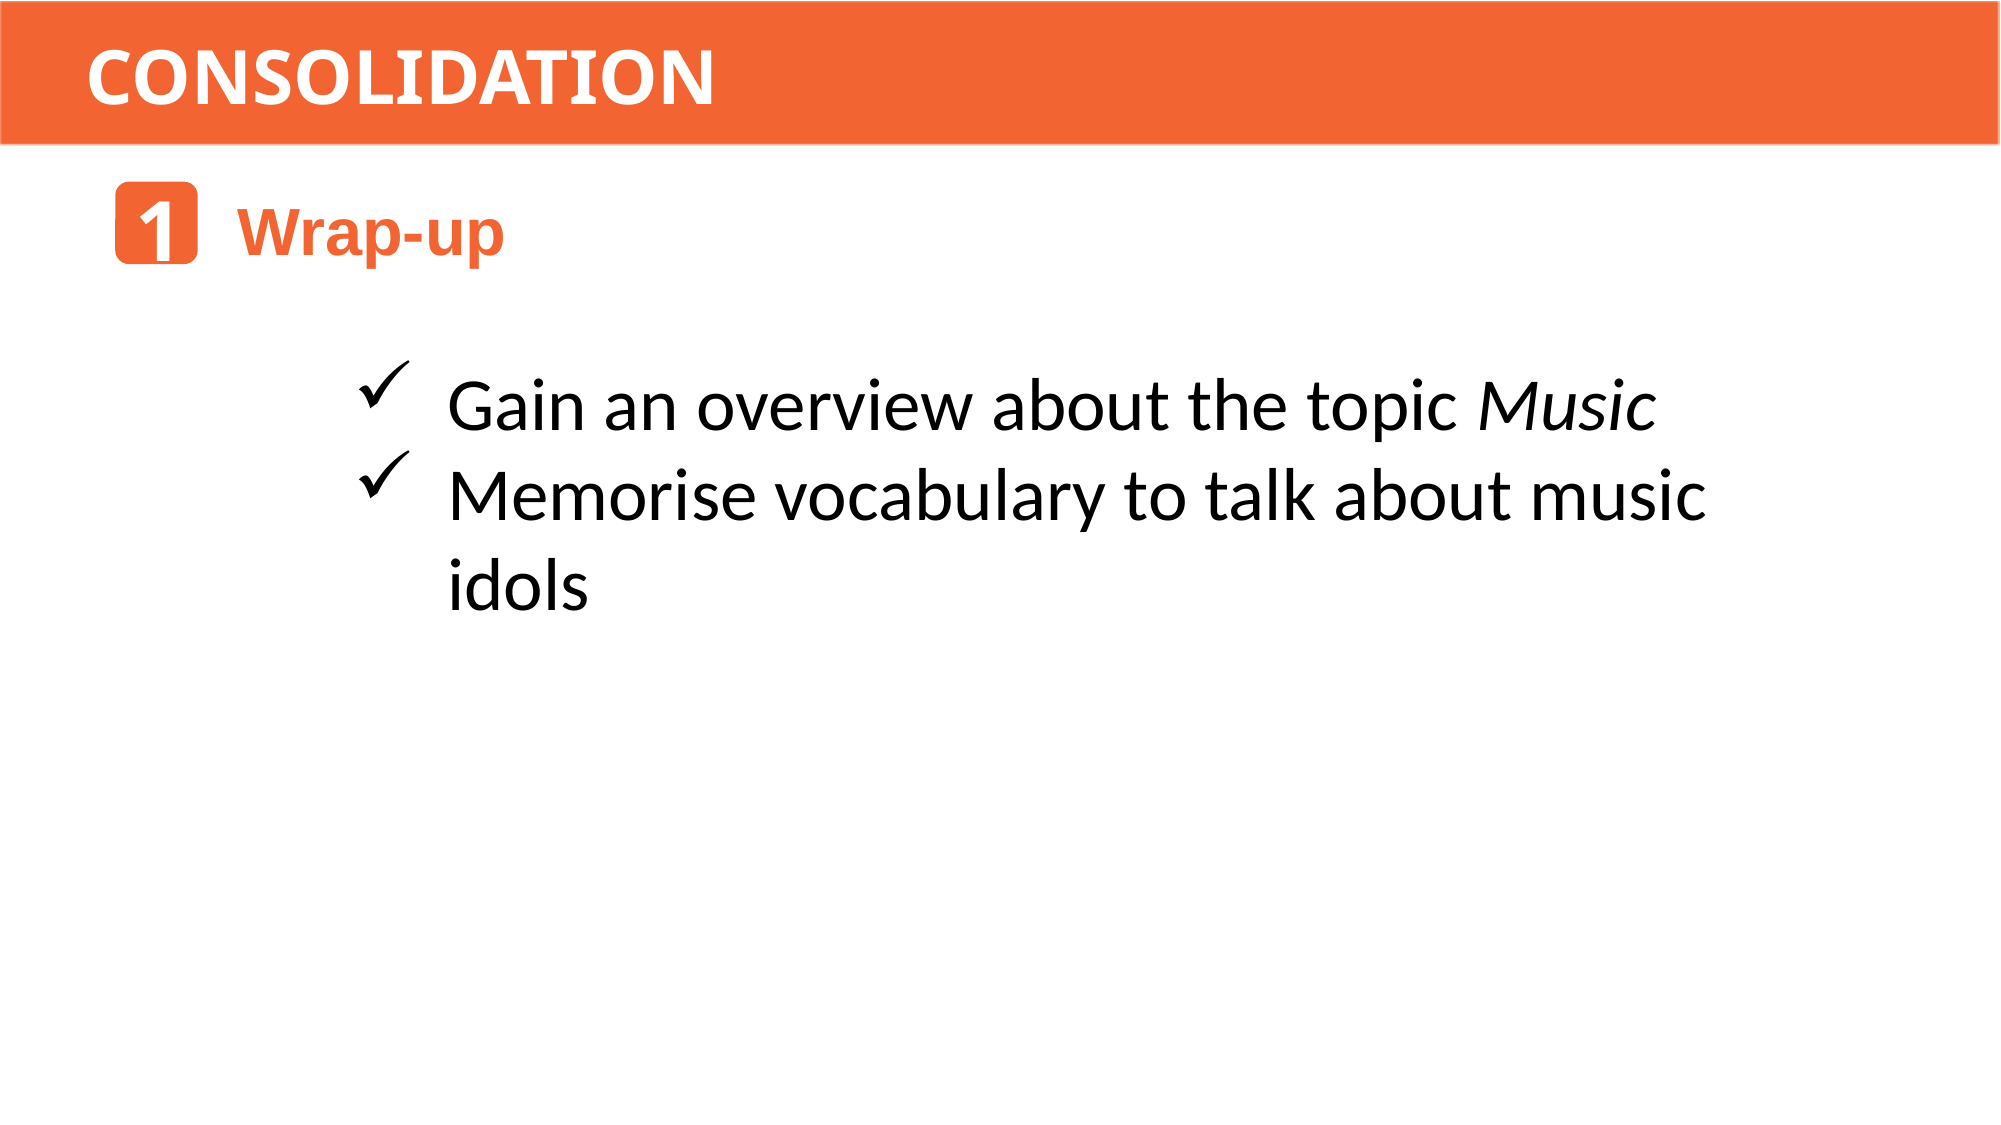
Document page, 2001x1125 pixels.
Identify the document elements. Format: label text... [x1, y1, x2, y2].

text_box 1 [120, 170, 194, 286]
text_box [114, 183, 120, 262]
text_box [194, 184, 199, 262]
picture [0, 1, 2000, 146]
text_box Gain an overview about the topic Music Memorise vocabulary to talk about music idols [317, 348, 1726, 634]
text_box Wrap-up [222, 181, 973, 277]
